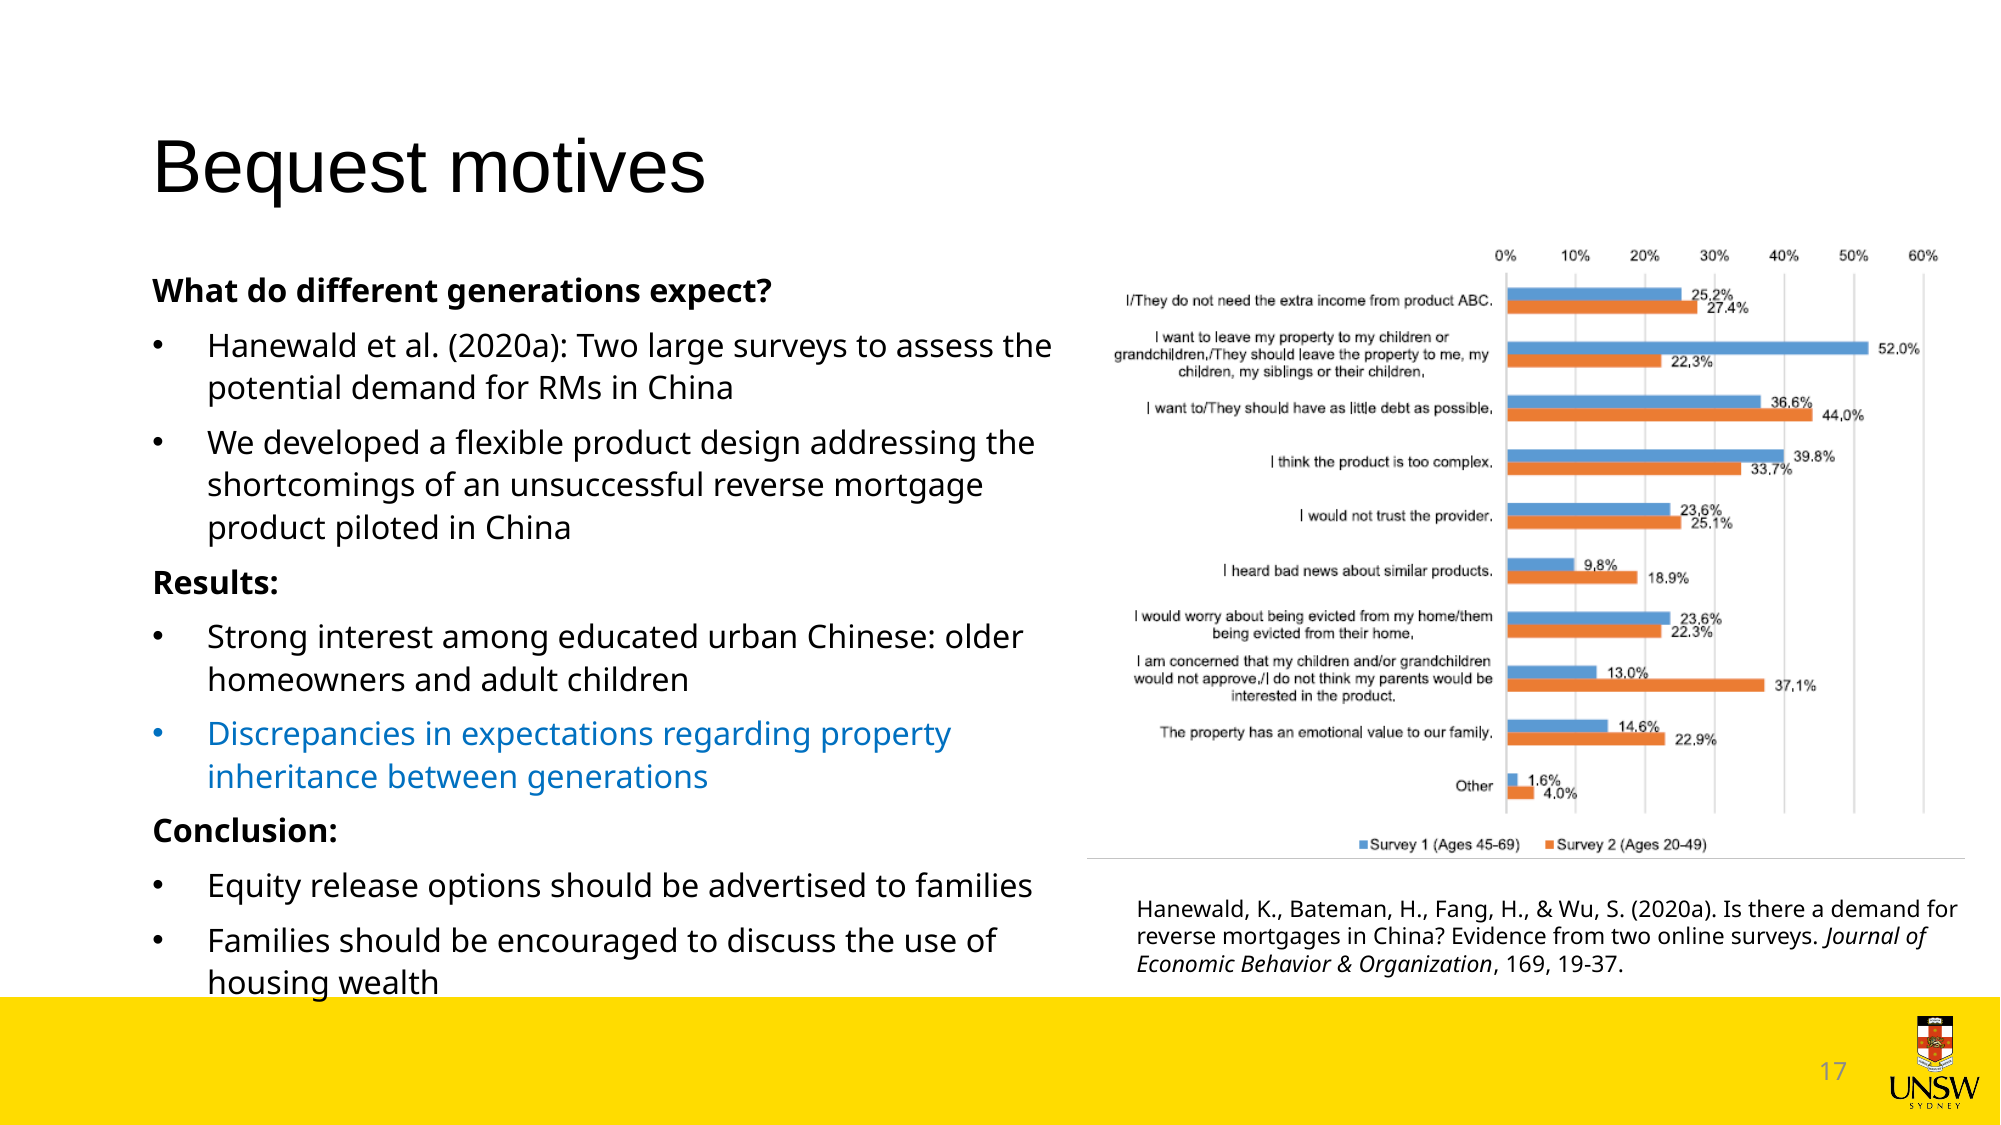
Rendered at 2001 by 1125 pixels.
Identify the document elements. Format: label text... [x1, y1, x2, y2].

list What do different generations expect? Hanewald et al. (2020a): Two large surveys to assess the potential demand for RMs in China We developed a flexible product design addressing the shortcomings of an unsuccessful reverse mortgage product piloted in China Results: Strong interest among educated urban Chinese: older homeowners and adult children Discrepancies in expectations regarding property inheritance between generations Conclusion: Equity release options should be advertised to families Families should be encouraged to discuss the use of housing wealth [137, 259, 1087, 1014]
picture [1890, 1016, 1980, 1109]
slide_number 17 [1412, 1042, 1863, 1103]
text_box Hanewald, K., Bateman, H., Fang, H., & Wu, S. (2020a). Is there a demand for reverse mortgages in China? Evidence from two online surveys. Journal of Economic Behavior & Organization, 169, 19-37. [1121, 887, 1983, 985]
title Bequest motives [137, 59, 1863, 259]
picture [1087, 229, 1965, 860]
